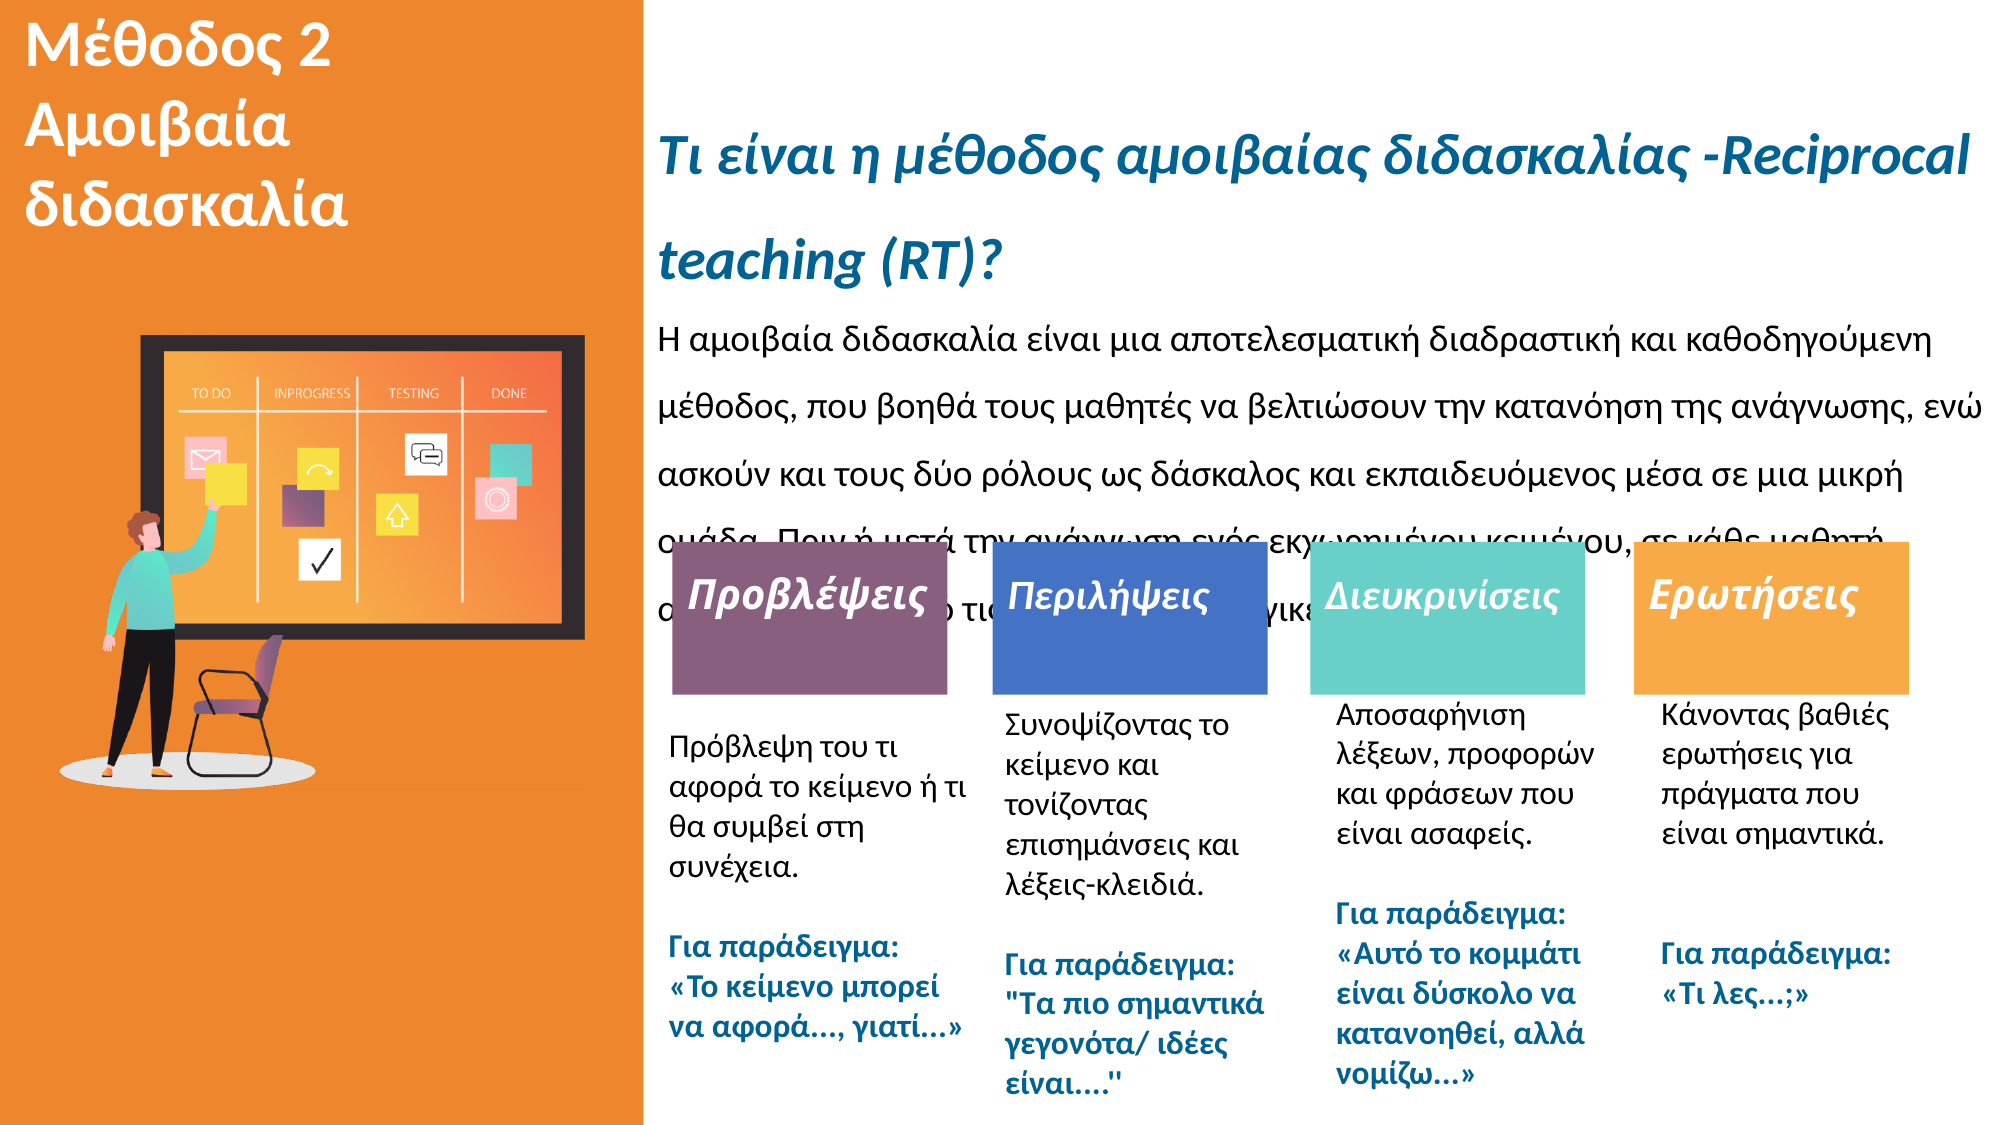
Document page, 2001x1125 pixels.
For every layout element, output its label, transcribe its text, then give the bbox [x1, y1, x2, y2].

text_box Μέθοδος 2 Αμοιβαία διδασκαλία [12, 0, 627, 320]
text_box Προβλέψεις [671, 541, 948, 696]
text_box Κάνοντας βαθιές ερωτήσεις για πράγματα που είναι σημαντικά. Για παράδειγμα: «Τι λες...;» [1646, 684, 1922, 1059]
text_box Πρόβλεψη του τι αφορά το κείμενο ή τι θα συμβεί στη συνέχεια. Για παράδειγμα: «Το κείμενο μπορεί να αφορά..., γιατί...» [654, 717, 991, 1092]
text_box Ερωτήσεις [1633, 541, 1910, 696]
text_box Διευκρινίσεις [1309, 541, 1586, 696]
text_box Συνοψίζοντας το κείμενο και τονίζοντας επισημάνσεις και λέξεις-κλειδιά. Για παράδειγμα: "Τα πιο σημαντικά γεγονότα/ ιδέες είναι....'' [990, 694, 1311, 1125]
picture [59, 335, 585, 790]
list Τι είναι η μέθοδος αμοιβαίας διδασκαλίας -Reciprocal teaching (RT)? Η αμοιβαία διδασκαλία είναι μια αποτελεσματική διαδραστική και καθοδηγούμενη μέθοδος, που βοηθά τους μαθητές να βελτιώσουν την κατανόηση της ανάγνωσης, ενώ ασκούν και τους δύο ρόλους ως δάσκαλος και εκπαιδευόμενος μέσα σε μια μικρή ομάδα. Πριν ή μετά την ανάγνωση ενός εκχωρημένου κειμένου, σε κάθε μαθητή ανατίθεται μία από τις τέσσερις στρατηγικές: [642, 73, 2000, 1125]
text_box Περιλήψεις [992, 541, 1269, 694]
text_box Αποσαφήνιση λέξεων, προφορών και φράσεων που είναι ασαφείς. Για παράδειγμα: «Αυτό το κομμάτι είναι δύσκολο να κατανοηθεί, αλλά νομίζω...» [1321, 684, 1629, 1125]
